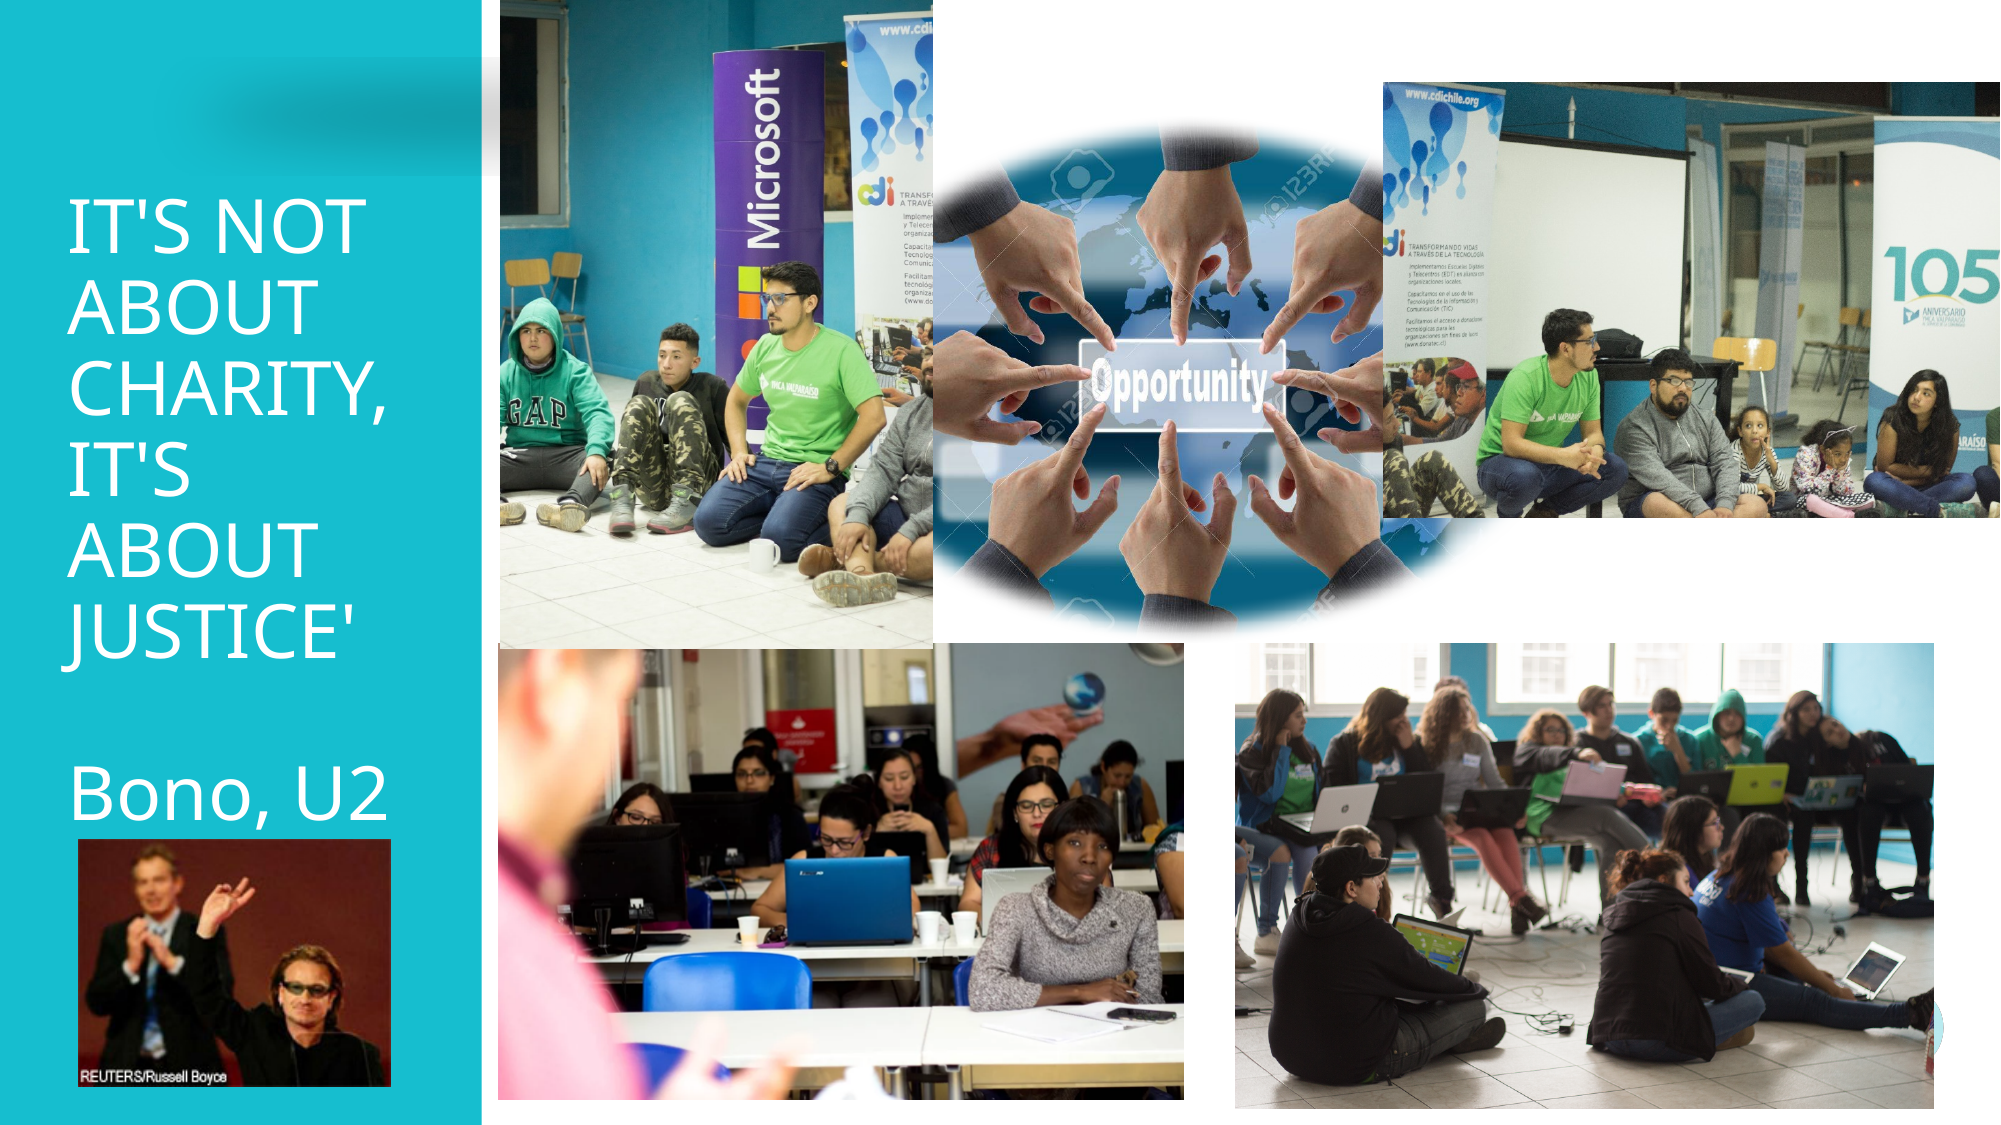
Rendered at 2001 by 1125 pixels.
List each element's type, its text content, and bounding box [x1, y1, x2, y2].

title IT'S NOT ABOUT CHARITY, IT'S ABOUT JUSTICE' Bono, U2 [52, 181, 429, 400]
picture [498, 0, 2001, 1125]
picture [78, 839, 391, 1087]
